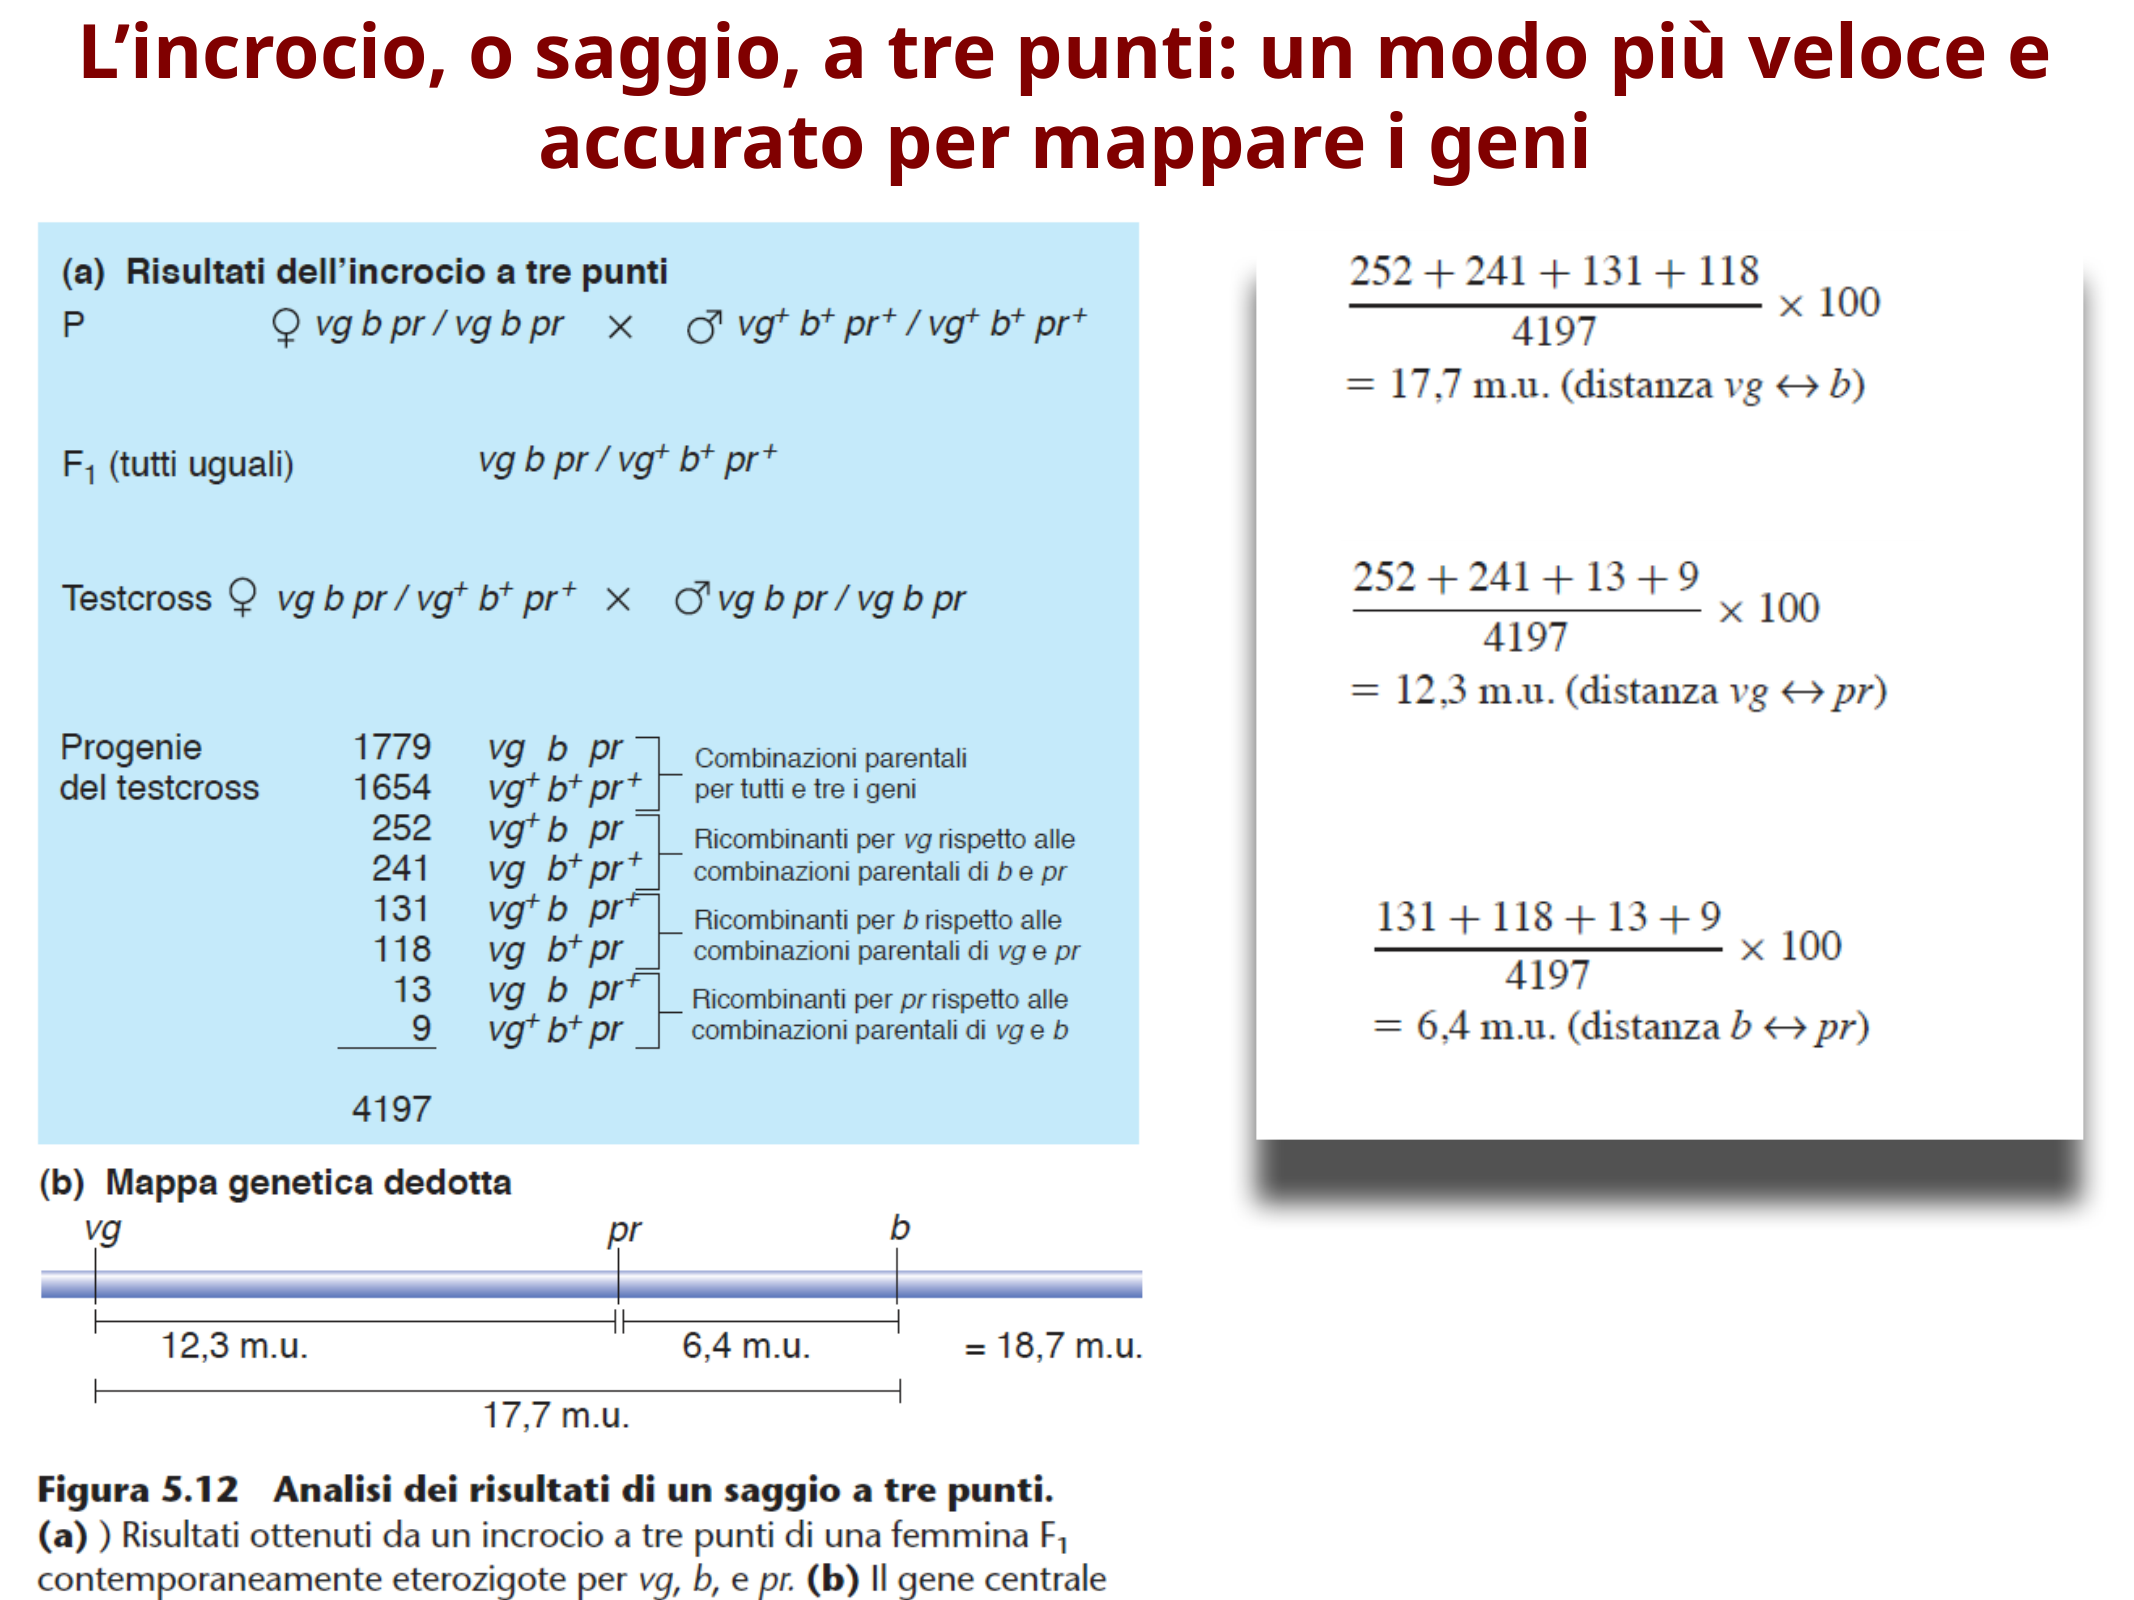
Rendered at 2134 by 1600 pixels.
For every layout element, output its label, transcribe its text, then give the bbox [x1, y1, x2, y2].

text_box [1256, 214, 2084, 1140]
text_box L’incrocio, o saggio, a tre punti: un modo più veloce e accurato per mappare i geni [68, 0, 2063, 192]
picture [0, 208, 1209, 1600]
